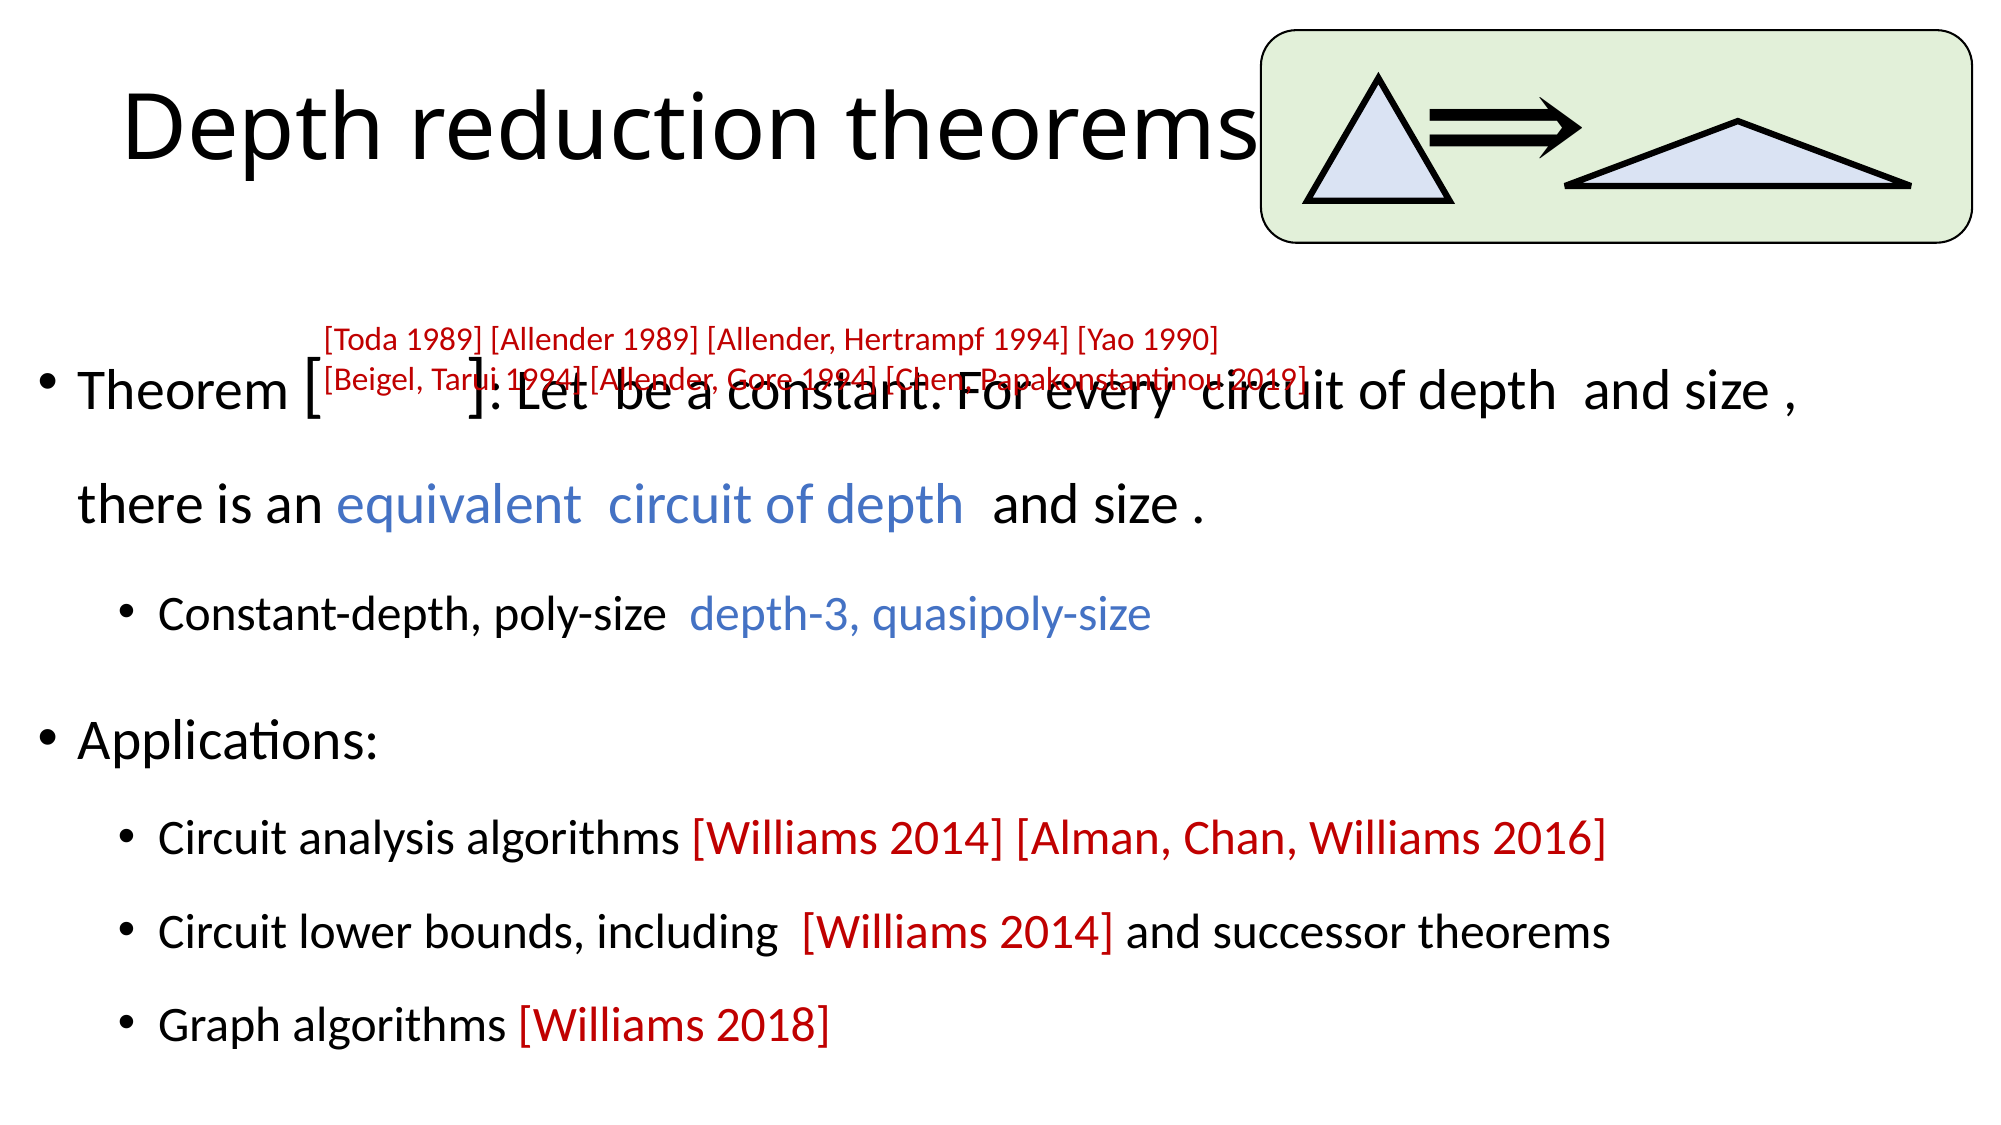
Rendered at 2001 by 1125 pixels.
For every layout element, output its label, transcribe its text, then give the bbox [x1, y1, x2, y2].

text_box [Toda 1989] [Allender 1989] [Allender, Hertrampf 1994] [Yao 1990] [Beigel, Tarui 1994] [Allender, Gore 1994] [Chen, Papakonstantinou 2019] [308, 309, 1342, 405]
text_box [1260, 30, 1973, 243]
title Depth reduction theorems [105, 33, 1260, 227]
